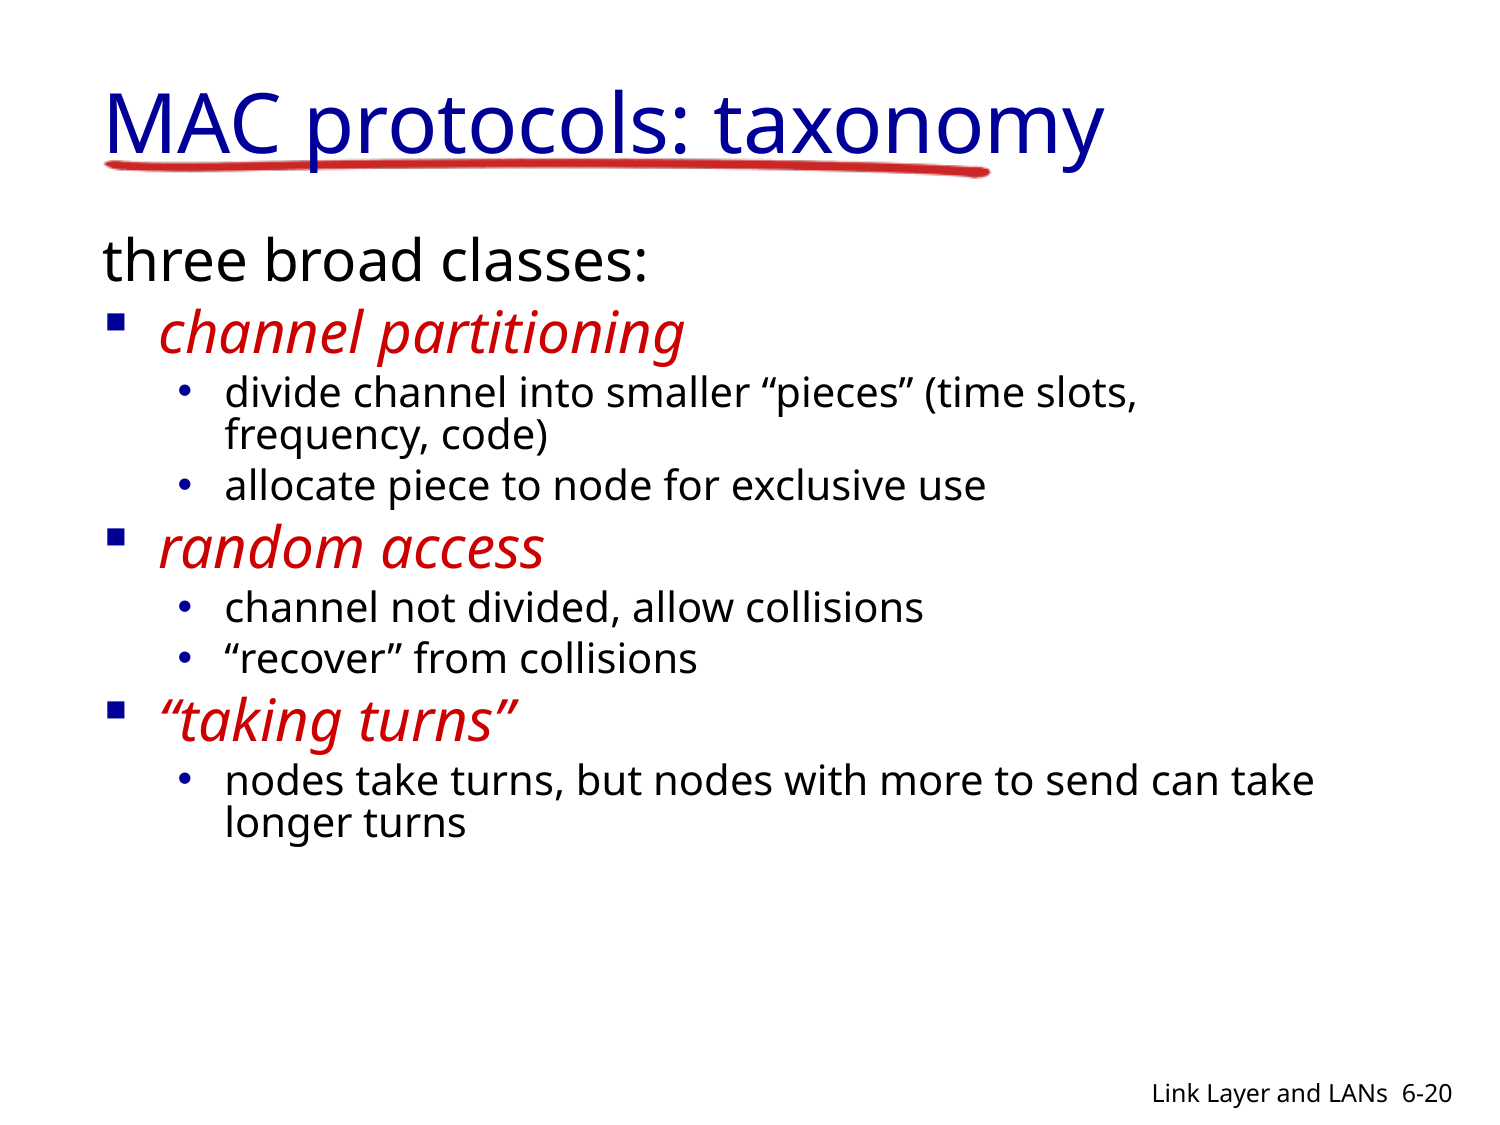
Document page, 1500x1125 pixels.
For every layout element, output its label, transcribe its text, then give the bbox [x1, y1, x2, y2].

title MAC protocols: taxonomy [87, 26, 1417, 215]
slide_number 6-20 [1387, 1069, 1478, 1115]
footer Link Layer and LANs [1045, 1069, 1404, 1110]
list three broad classes: channel partitioning divide channel into smaller “pieces” (time slots, frequency, code) allocate piece to node for exclusive use random access channel not divided, allow collisions “recover” from collisions “taking turns” nodes take turns, but nodes with more to send can take longer turns [87, 226, 1363, 990]
picture [100, 154, 1001, 184]
